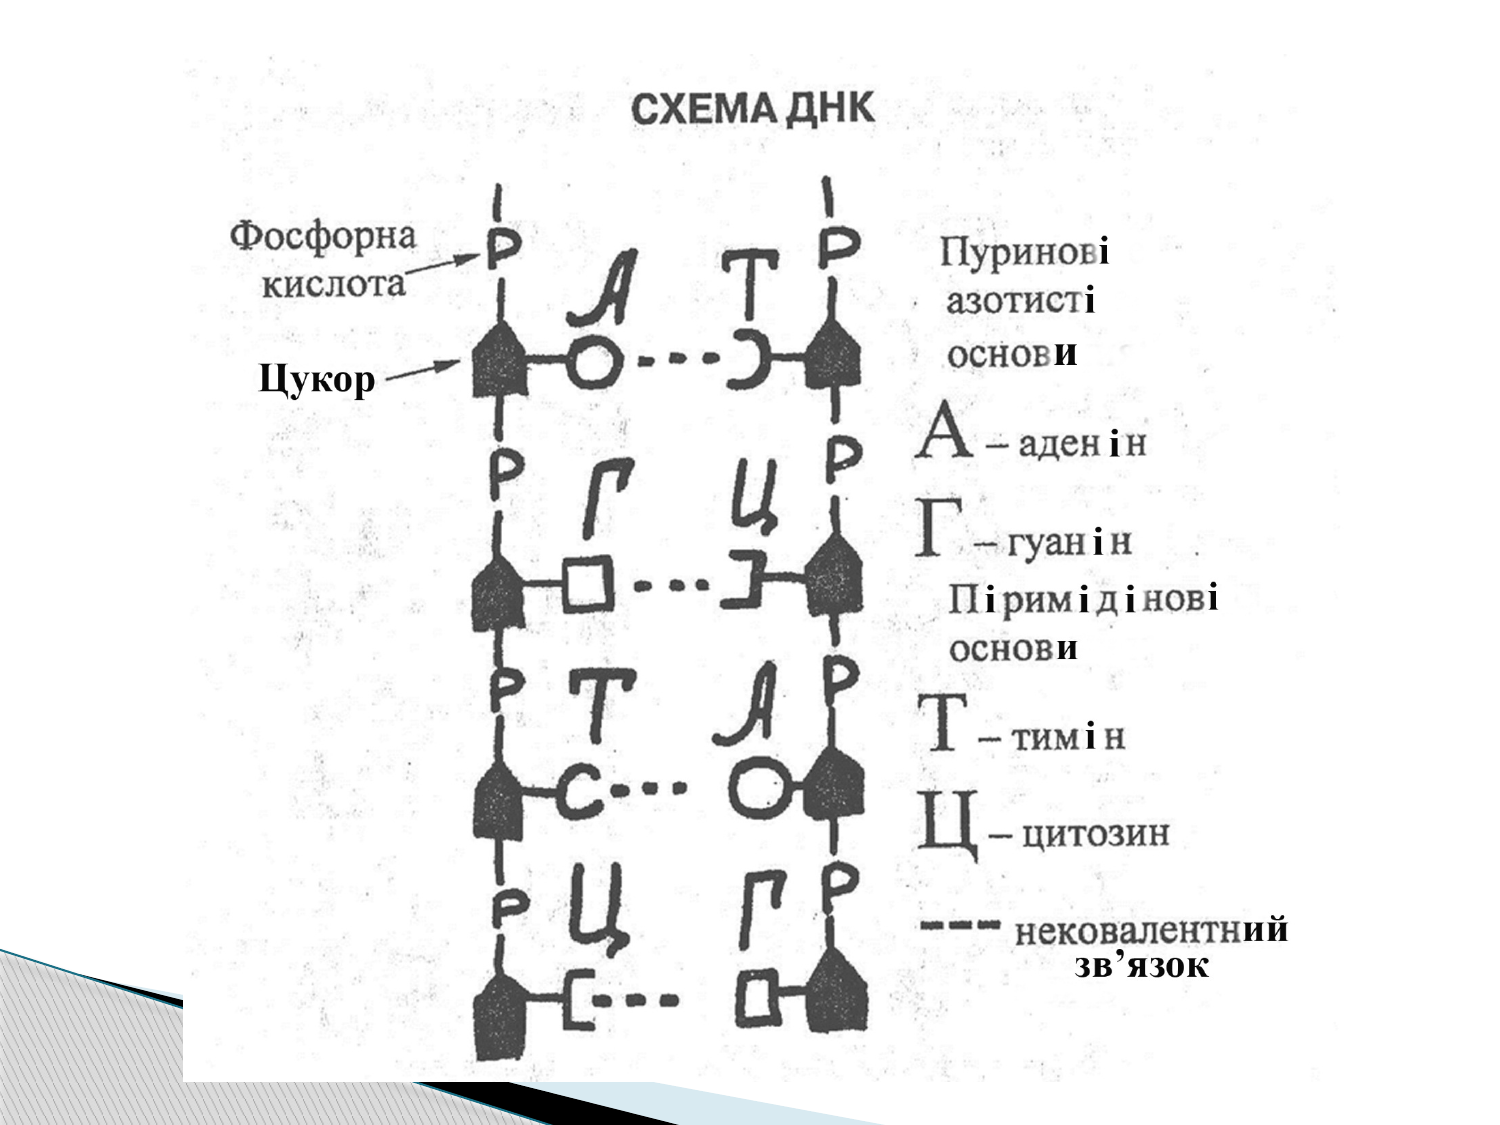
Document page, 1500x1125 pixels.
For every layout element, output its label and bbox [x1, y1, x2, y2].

picture [182, 54, 1363, 1082]
